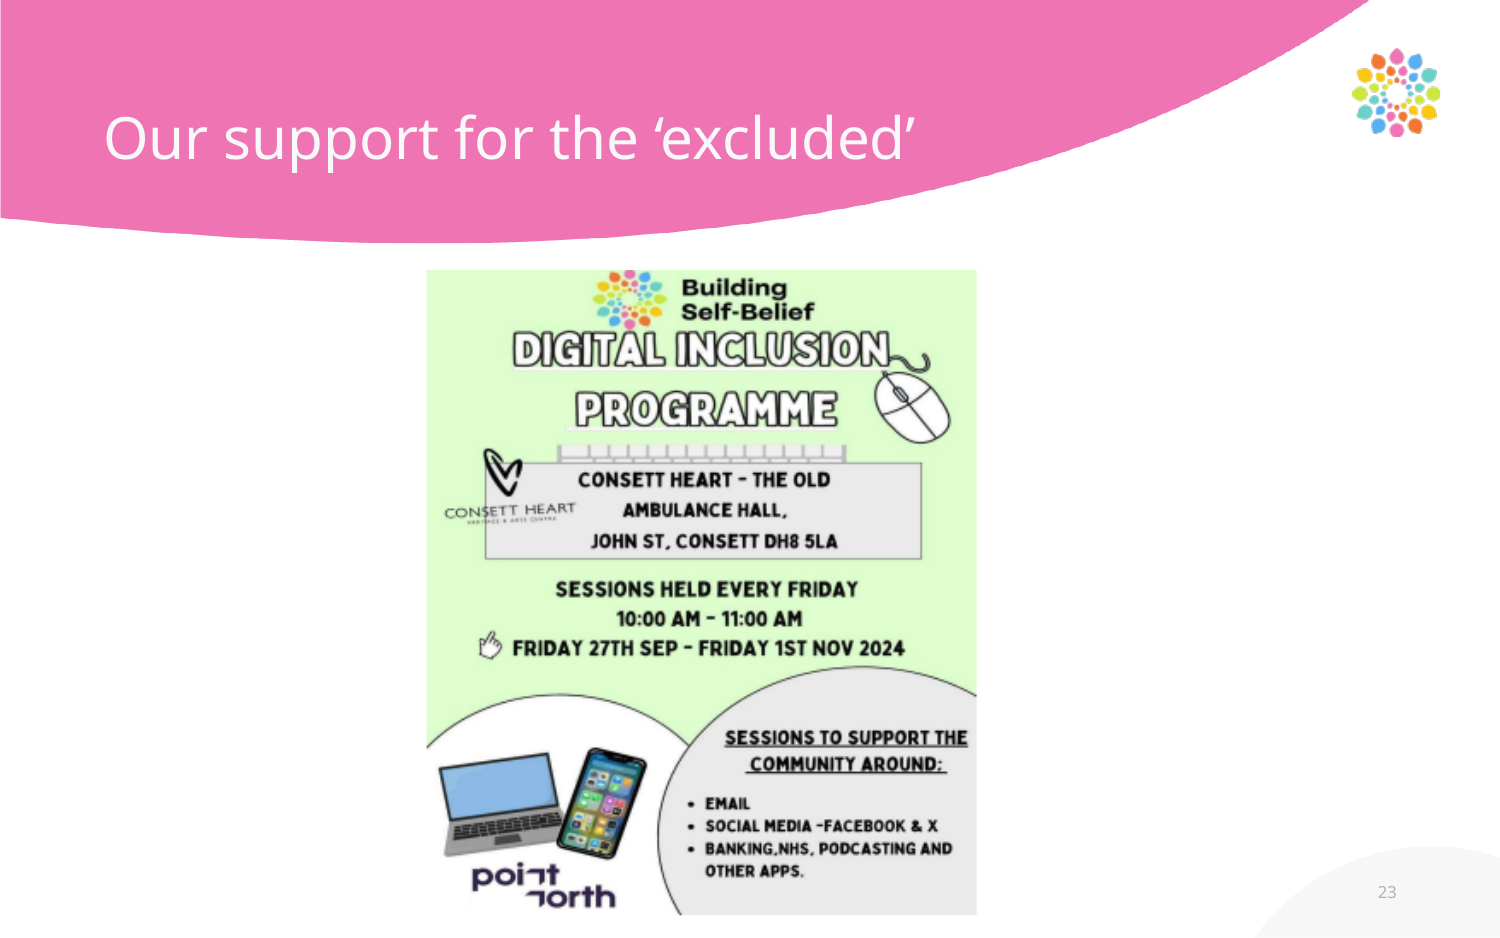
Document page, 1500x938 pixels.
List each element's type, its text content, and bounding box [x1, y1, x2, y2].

picture [0, 0, 1500, 938]
title Our support for the ‘excluded’ [103, 49, 1014, 232]
slide_number 23 [1059, 868, 1397, 919]
